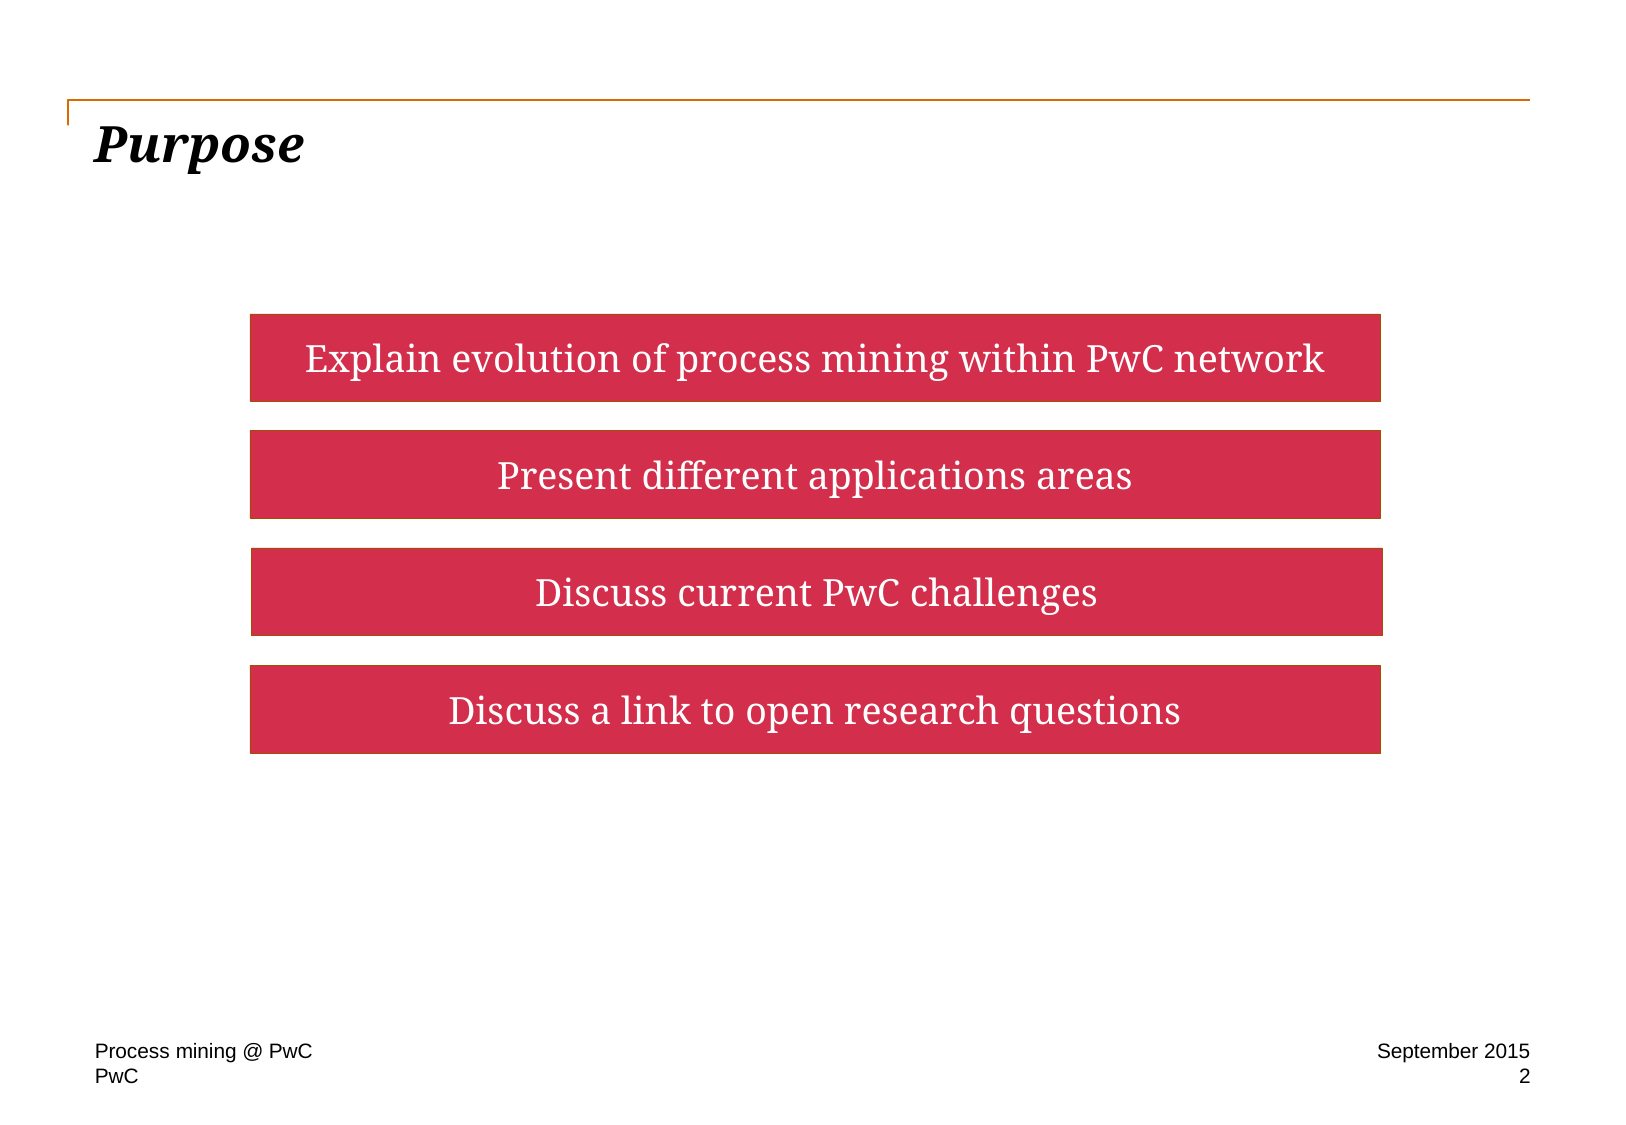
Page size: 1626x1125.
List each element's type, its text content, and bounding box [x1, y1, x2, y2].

slide_number 2 [1259, 1063, 1531, 1088]
text_box Discuss a link to open research questions [248, 663, 1383, 755]
title Purpose [94, 112, 1531, 263]
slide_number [1259, 1037, 1531, 1063]
footer Process mining @ PwC [94, 1037, 1030, 1063]
text_box Discuss current PwC challenges [249, 546, 1384, 637]
text_box Present different applications areas [248, 428, 1383, 520]
text_box Explain evolution of process mining within PwC network [248, 312, 1383, 403]
